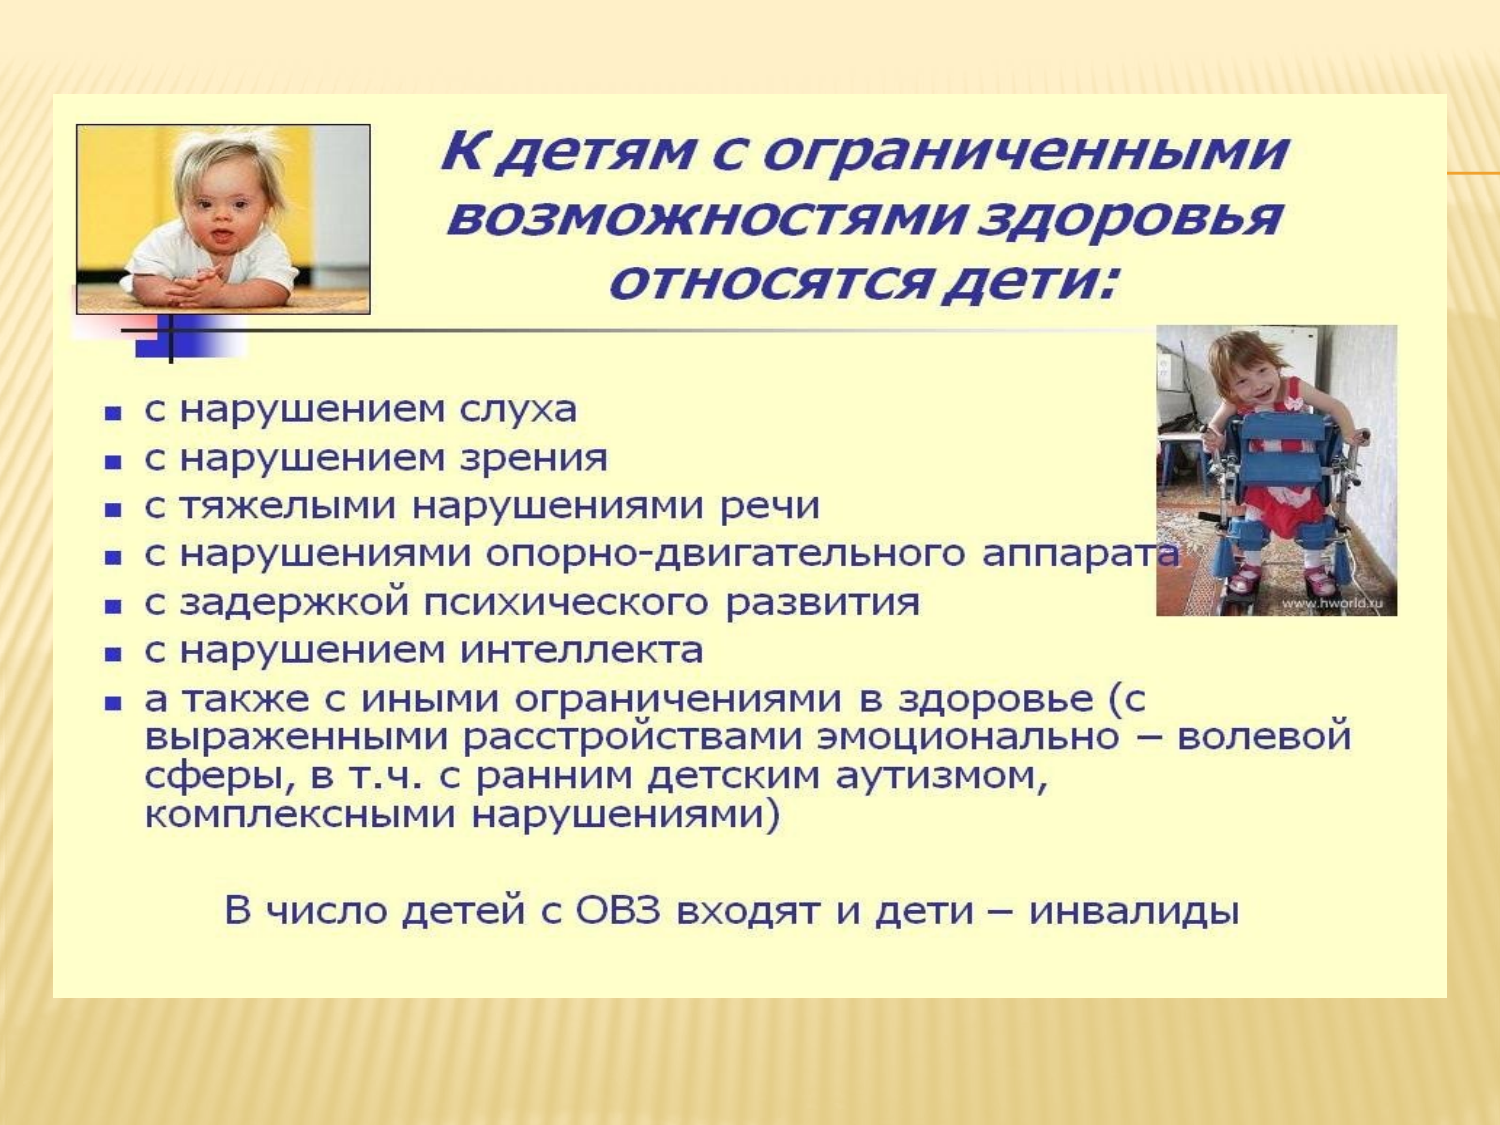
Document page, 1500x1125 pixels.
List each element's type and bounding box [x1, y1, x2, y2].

list [52, 93, 1448, 998]
